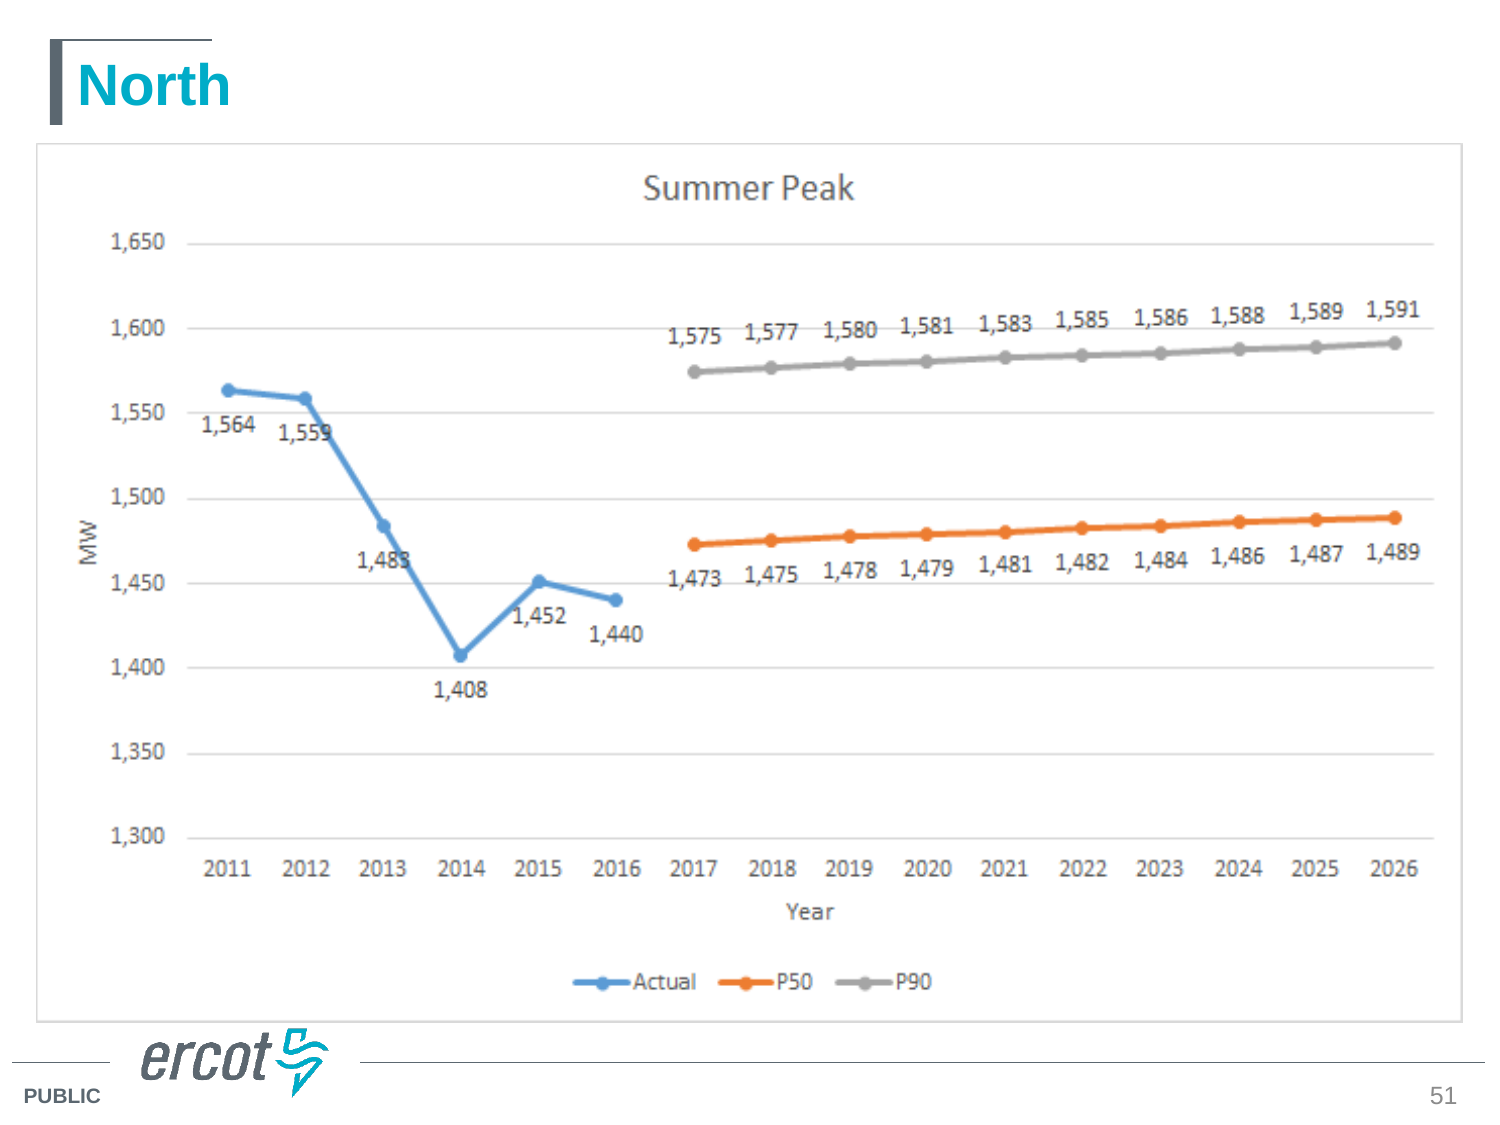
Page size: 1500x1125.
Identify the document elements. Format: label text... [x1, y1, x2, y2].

title North [62, 39, 1450, 125]
slide_number 51 [1400, 1076, 1488, 1113]
picture [35, 143, 1463, 1100]
